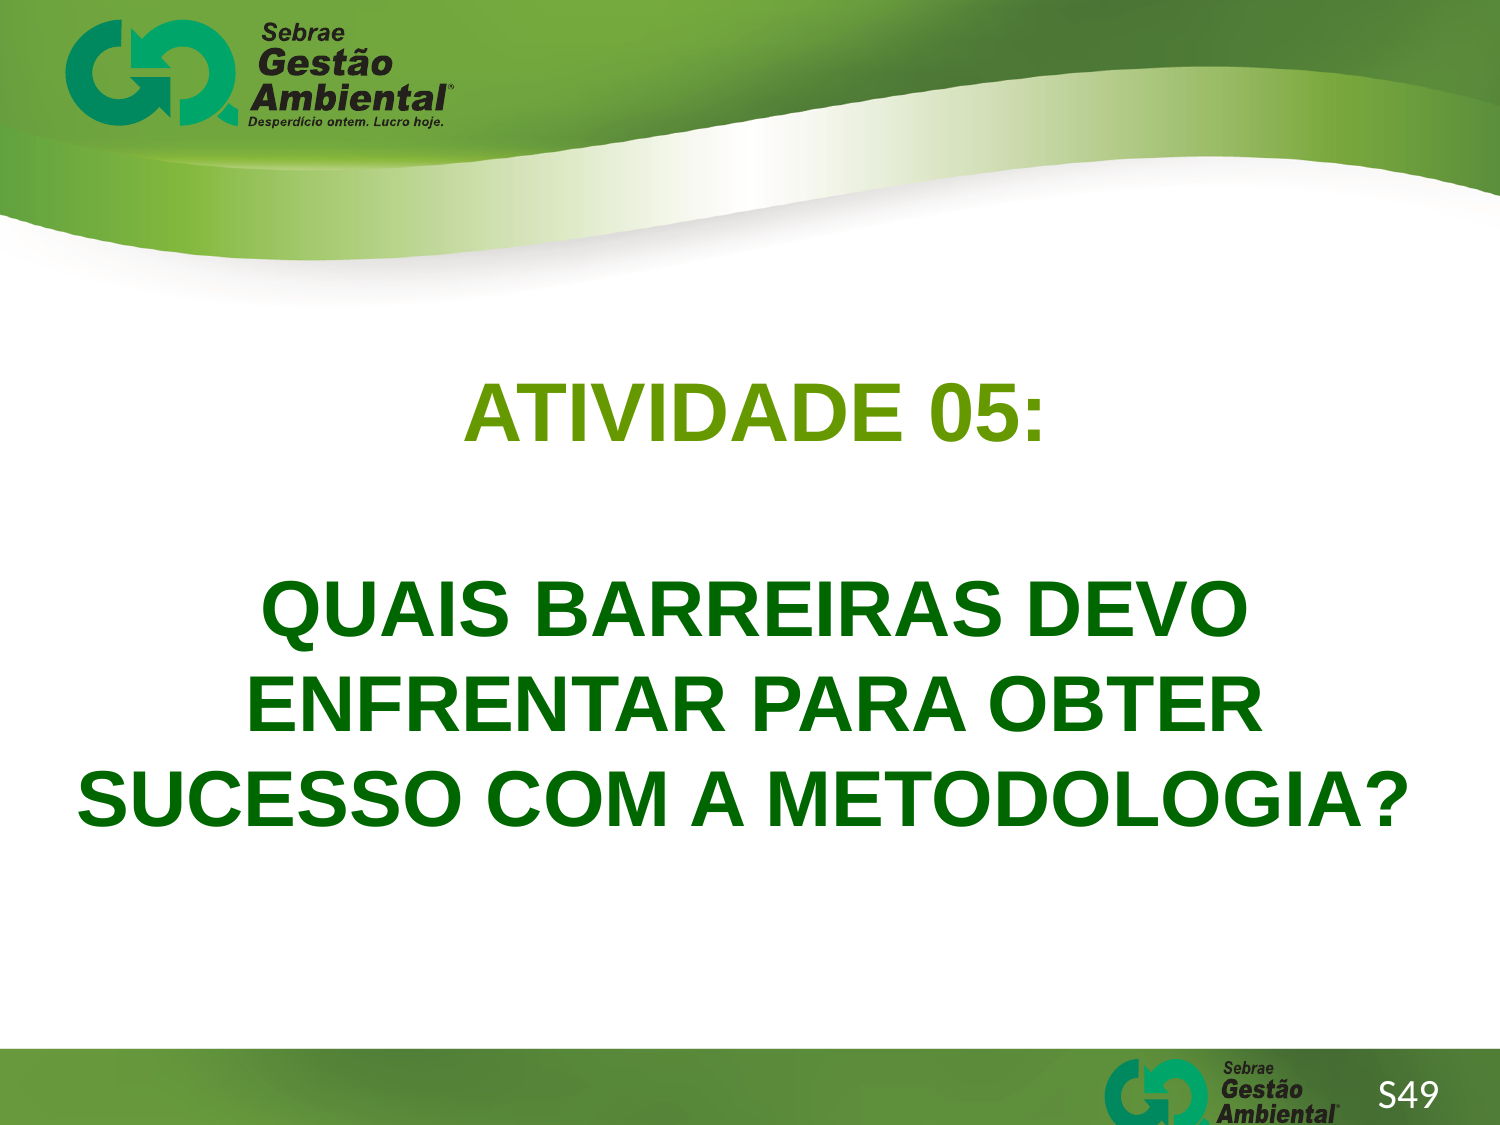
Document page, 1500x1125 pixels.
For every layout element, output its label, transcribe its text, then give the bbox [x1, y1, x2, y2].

picture [0, 0, 1500, 1125]
text_box S49 [1104, 1062, 1455, 1123]
text_box ATIVIDADE 05: QUAIS BARREIRAS DEVO ENFRENTAR PARA OBTER SUCESSO COM A METODOLOGIA? [43, 350, 1469, 850]
